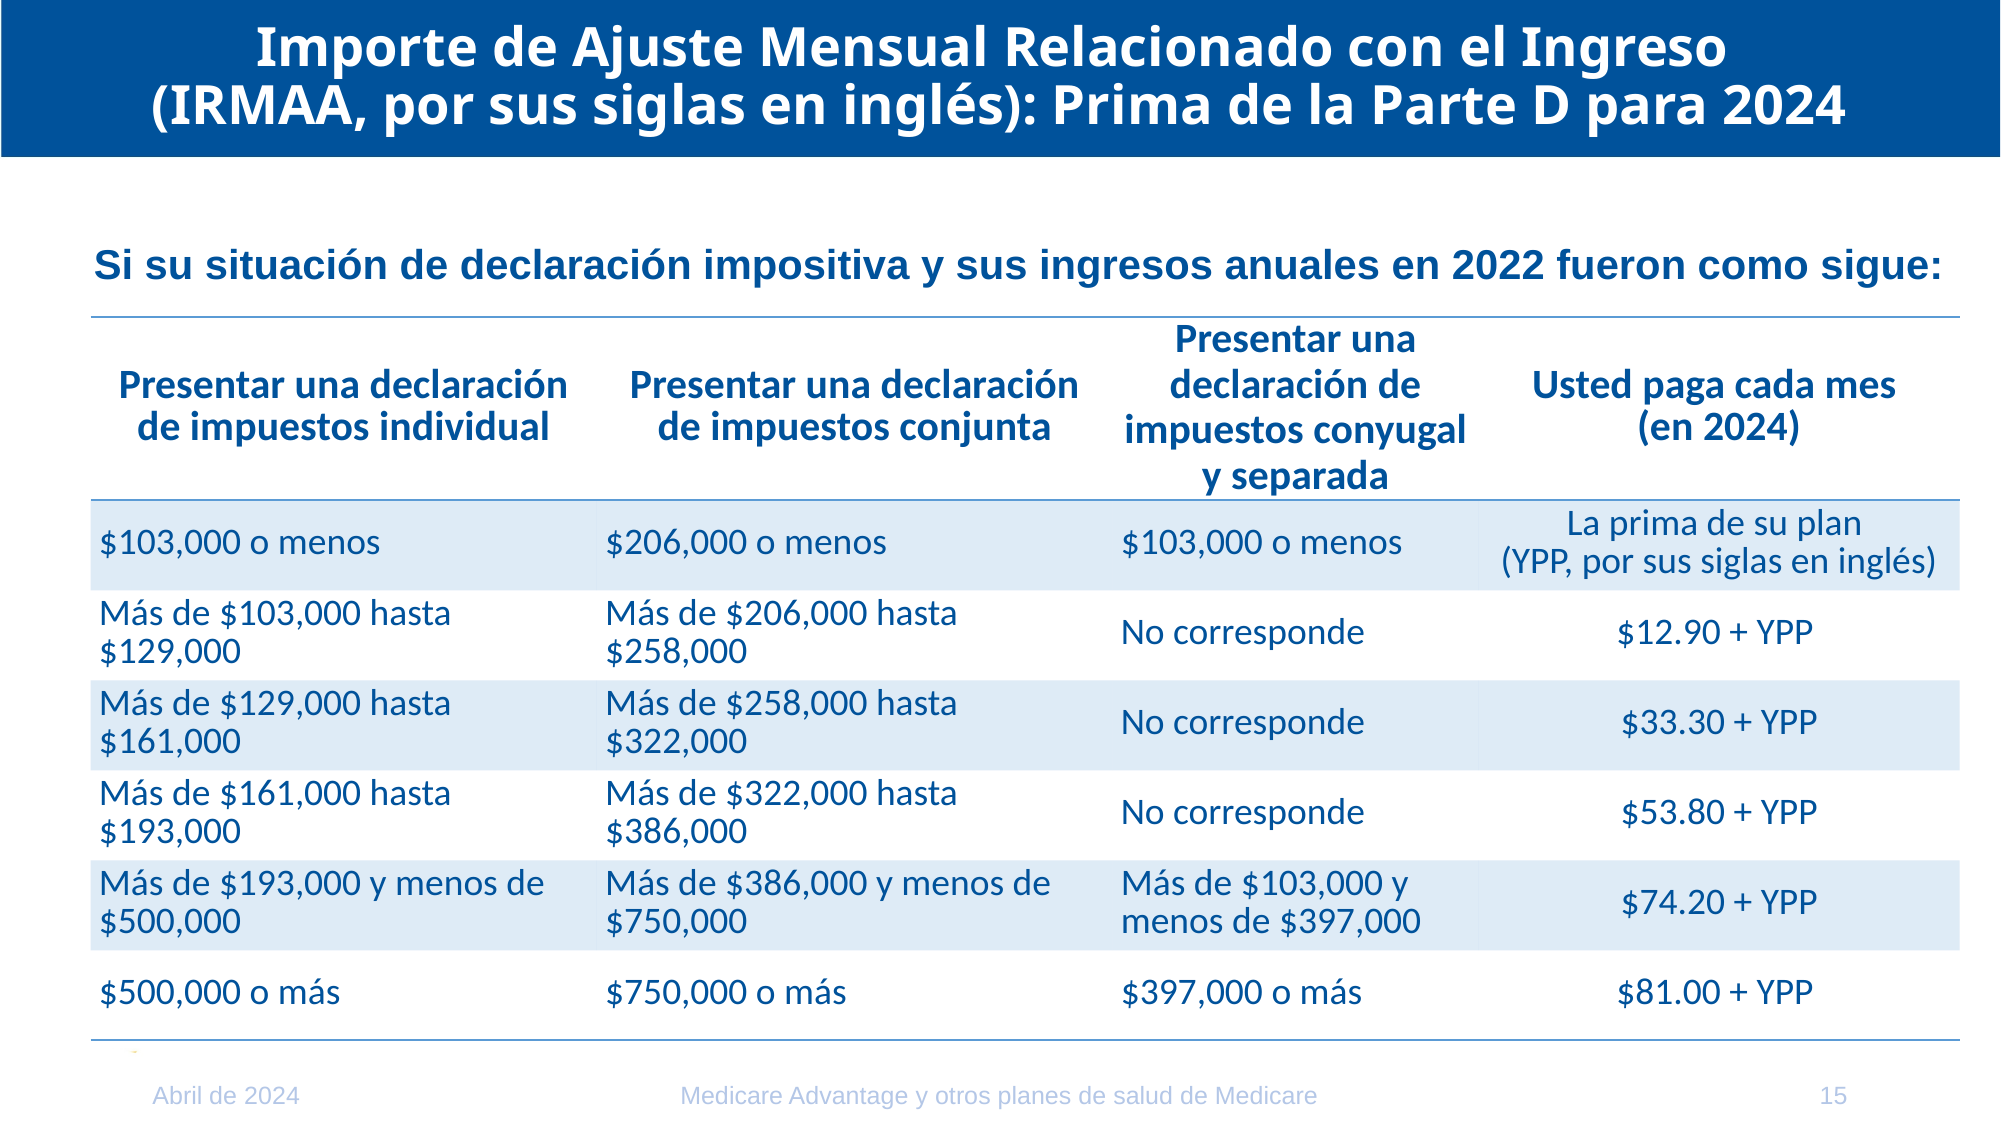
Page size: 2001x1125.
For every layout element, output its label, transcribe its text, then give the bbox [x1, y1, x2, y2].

table_cell Más de $258,000 hasta $322,000 [597, 680, 1112, 770]
table_cell $12.90 + YPP [1479, 590, 1960, 680]
table_cell $103,000 o menos [1112, 501, 1479, 590]
table_cell Más de $322,000 hasta $386,000 [597, 770, 1112, 860]
table_cell No corresponde [1112, 590, 1479, 680]
picture [0, 0, 2001, 1125]
table_cell Más de $103,000 y menos de $397,000 [1112, 860, 1479, 950]
table_cell Más de $129,000 hasta $161,000 [91, 680, 597, 770]
table_cell $206,000 o menos [597, 501, 1112, 590]
slide_number 15 [1412, 1065, 1863, 1125]
table_cell $103,000 o menos [91, 501, 597, 590]
title Importe de Ajuste Mensual Relacionado con el Ingreso (IRMAA, por sus siglas en inglés): Prima de la Parte D para 2024 [0, 0, 2000, 156]
table_cell $33.30 + YPP [1479, 680, 1960, 770]
table_cell $53.80 + YPP [1479, 770, 1960, 860]
list Si su situación de declaración impositiva y sus ingresos anuales en 2022 fueron como sigue: [43, 230, 2000, 318]
table_header Presentar una declaración de impuestos individual [91, 318, 597, 499]
table_header Usted paga cada mes (en 2024) [1479, 318, 1960, 499]
slide_number Abril de 2024 [137, 1065, 588, 1125]
table_cell No corresponde [1112, 770, 1479, 860]
table_cell $397,000 o más [1112, 950, 1479, 1039]
table_cell No corresponde [1112, 680, 1479, 770]
table_header Presentar una declaración de impuestos conyugal y separada [1112, 318, 1479, 499]
table_cell Más de $103,000 hasta $129,000 [91, 590, 597, 680]
table_cell La prima de su plan (YPP, por sus siglas en inglés) [1479, 501, 1960, 590]
table_cell $500,000 o más [91, 950, 597, 1039]
table_cell $81.00 + YPP [1479, 950, 1960, 1039]
table_cell Más de $193,000 y menos de $500,000 [91, 860, 597, 950]
table_cell $74.20 + YPP [1479, 860, 1960, 950]
table_cell Más de $386,000 y menos de $750,000 [597, 860, 1112, 950]
table_cell $750,000 o más [597, 950, 1112, 1039]
table_cell Más de $206,000 hasta $258,000 [597, 590, 1112, 680]
table_header Presentar una declaración de impuestos conjunta [597, 318, 1112, 499]
table_cell Más de $161,000 hasta $193,000 [91, 770, 597, 860]
footer Medicare Advantage y otros planes de salud de Medicare [662, 1065, 1338, 1125]
